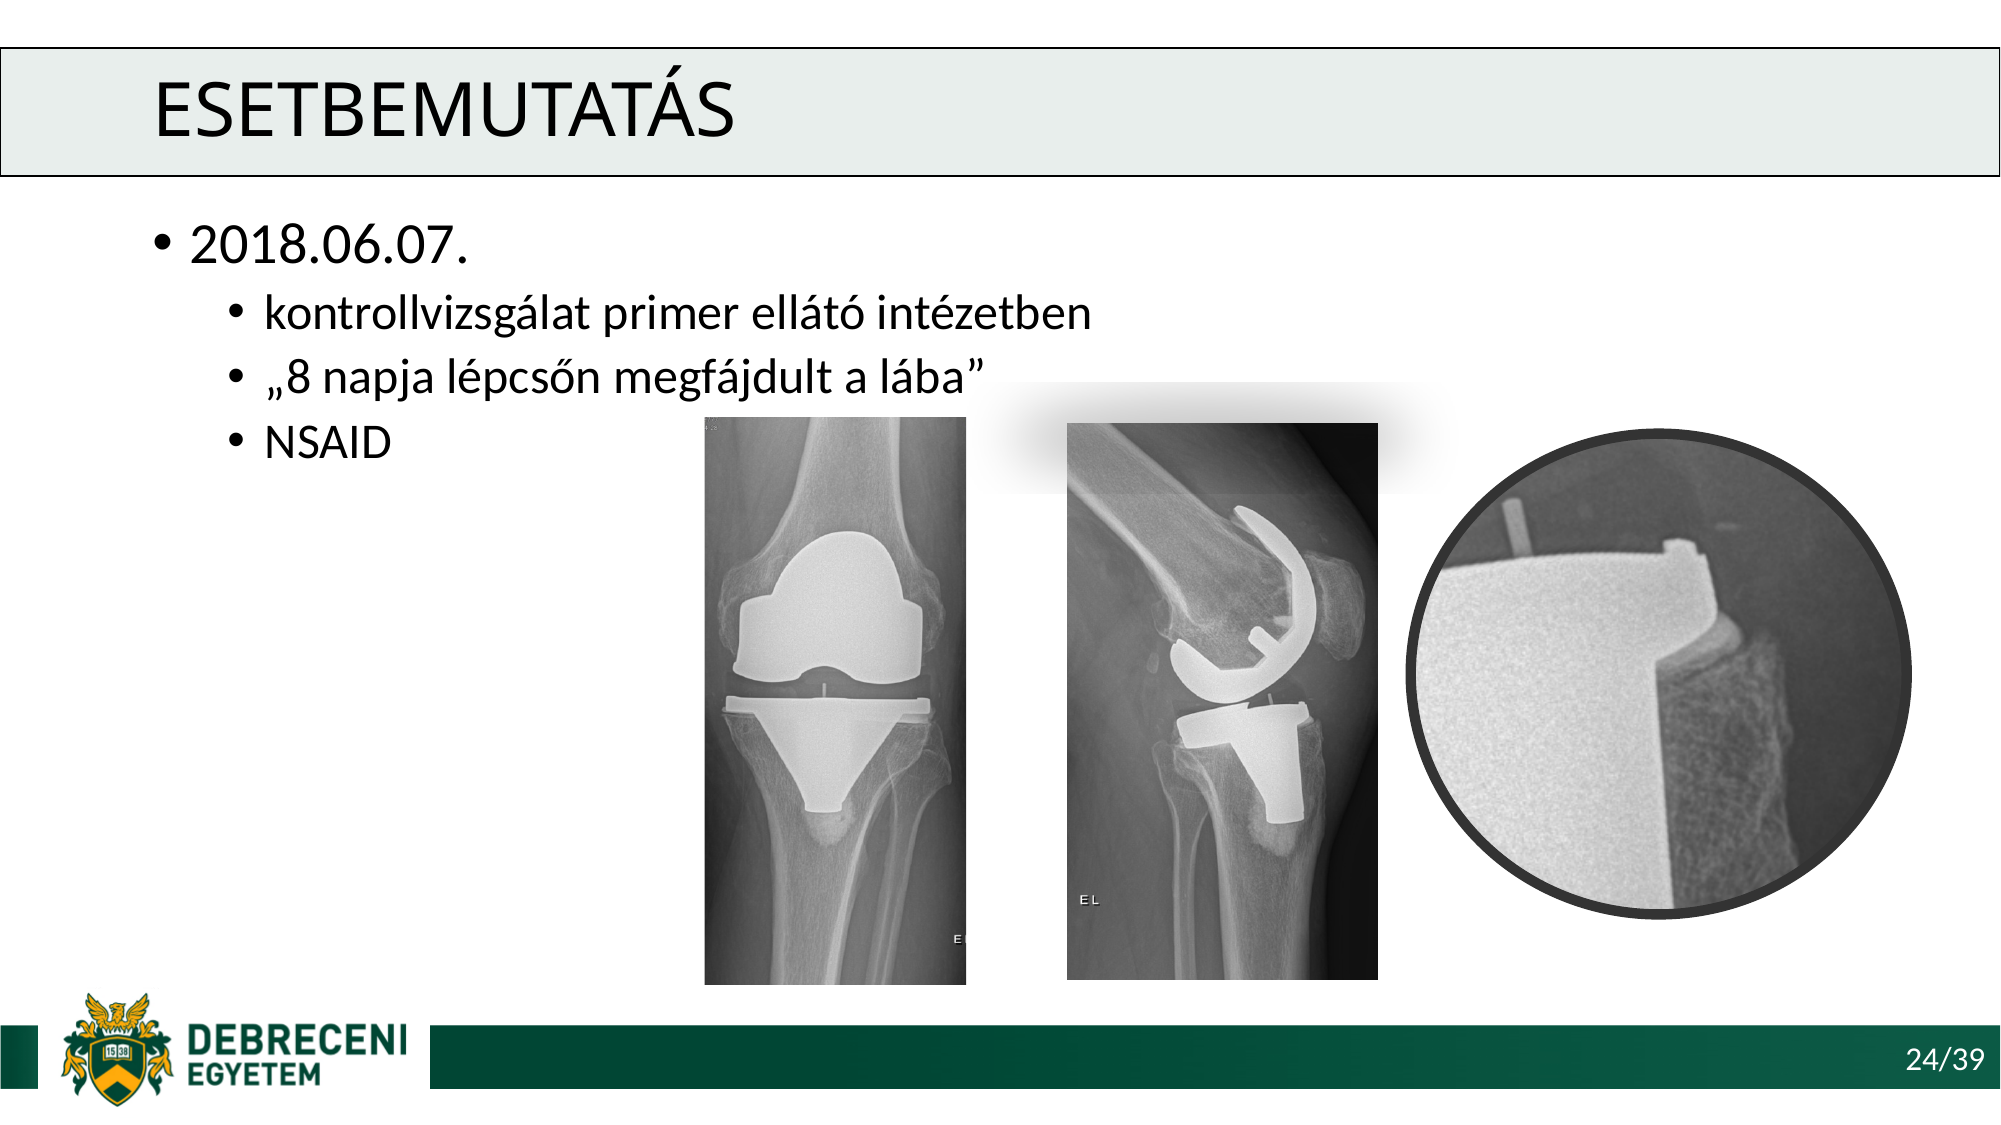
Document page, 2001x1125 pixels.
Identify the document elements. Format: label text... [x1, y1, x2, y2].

picture [1067, 423, 1378, 980]
picture [704, 417, 967, 985]
picture [1410, 433, 1907, 915]
list 2018.06.07. kontrollvizsgálat primer ellátó intézetben „8 napja lépcsőn megfájdult a lába” NSAID [137, 205, 1863, 920]
picture [1, 979, 2000, 1125]
title Esetbemutatás [137, 47, 1863, 176]
